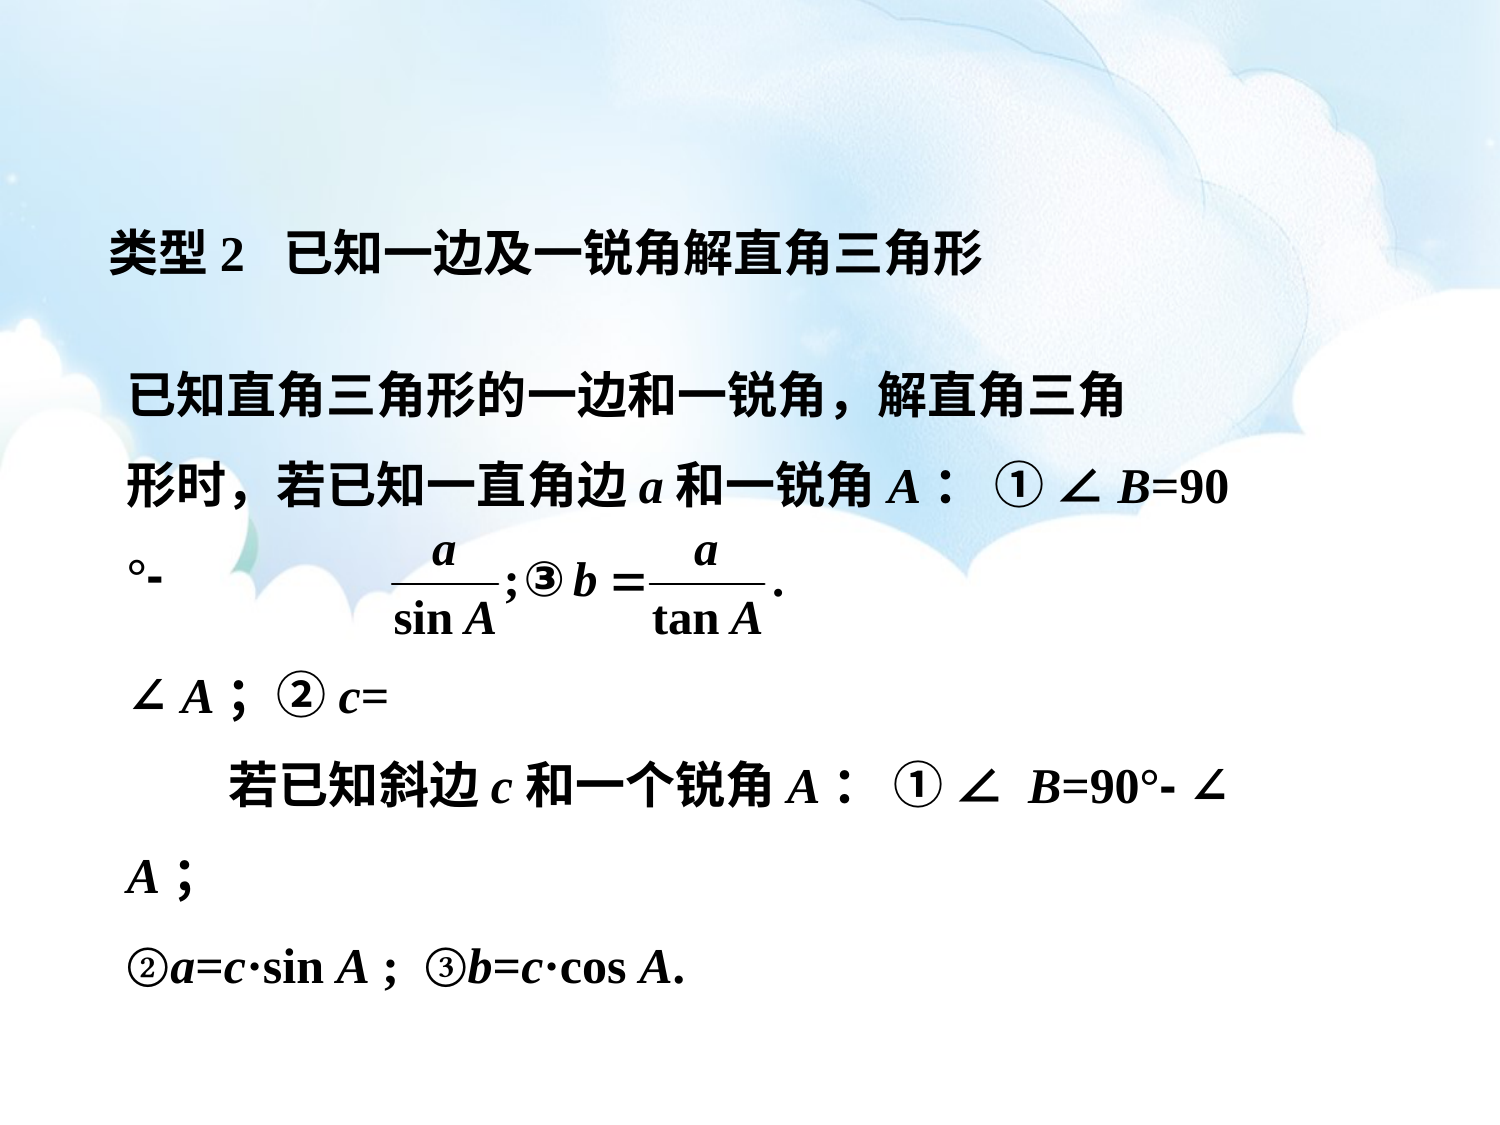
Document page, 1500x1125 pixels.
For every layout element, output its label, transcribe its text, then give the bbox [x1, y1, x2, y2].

text_box 类型2 已知一边及一锐角解直角三角形 [70, 184, 1353, 290]
picture [0, 0, 1500, 1125]
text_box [383, 515, 792, 646]
text_box 已知直角三角形的一边和一锐角，解直角三角 形时，若已知一直角边a和一锐角A： ① ∠B=90 °- ∠ A；②c= 若已知斜边c和一个锐角A： ① ∠ B=90°- ∠ A； ②a=c·sin A ; ③b=c·cos A. [112, 326, 1293, 1001]
